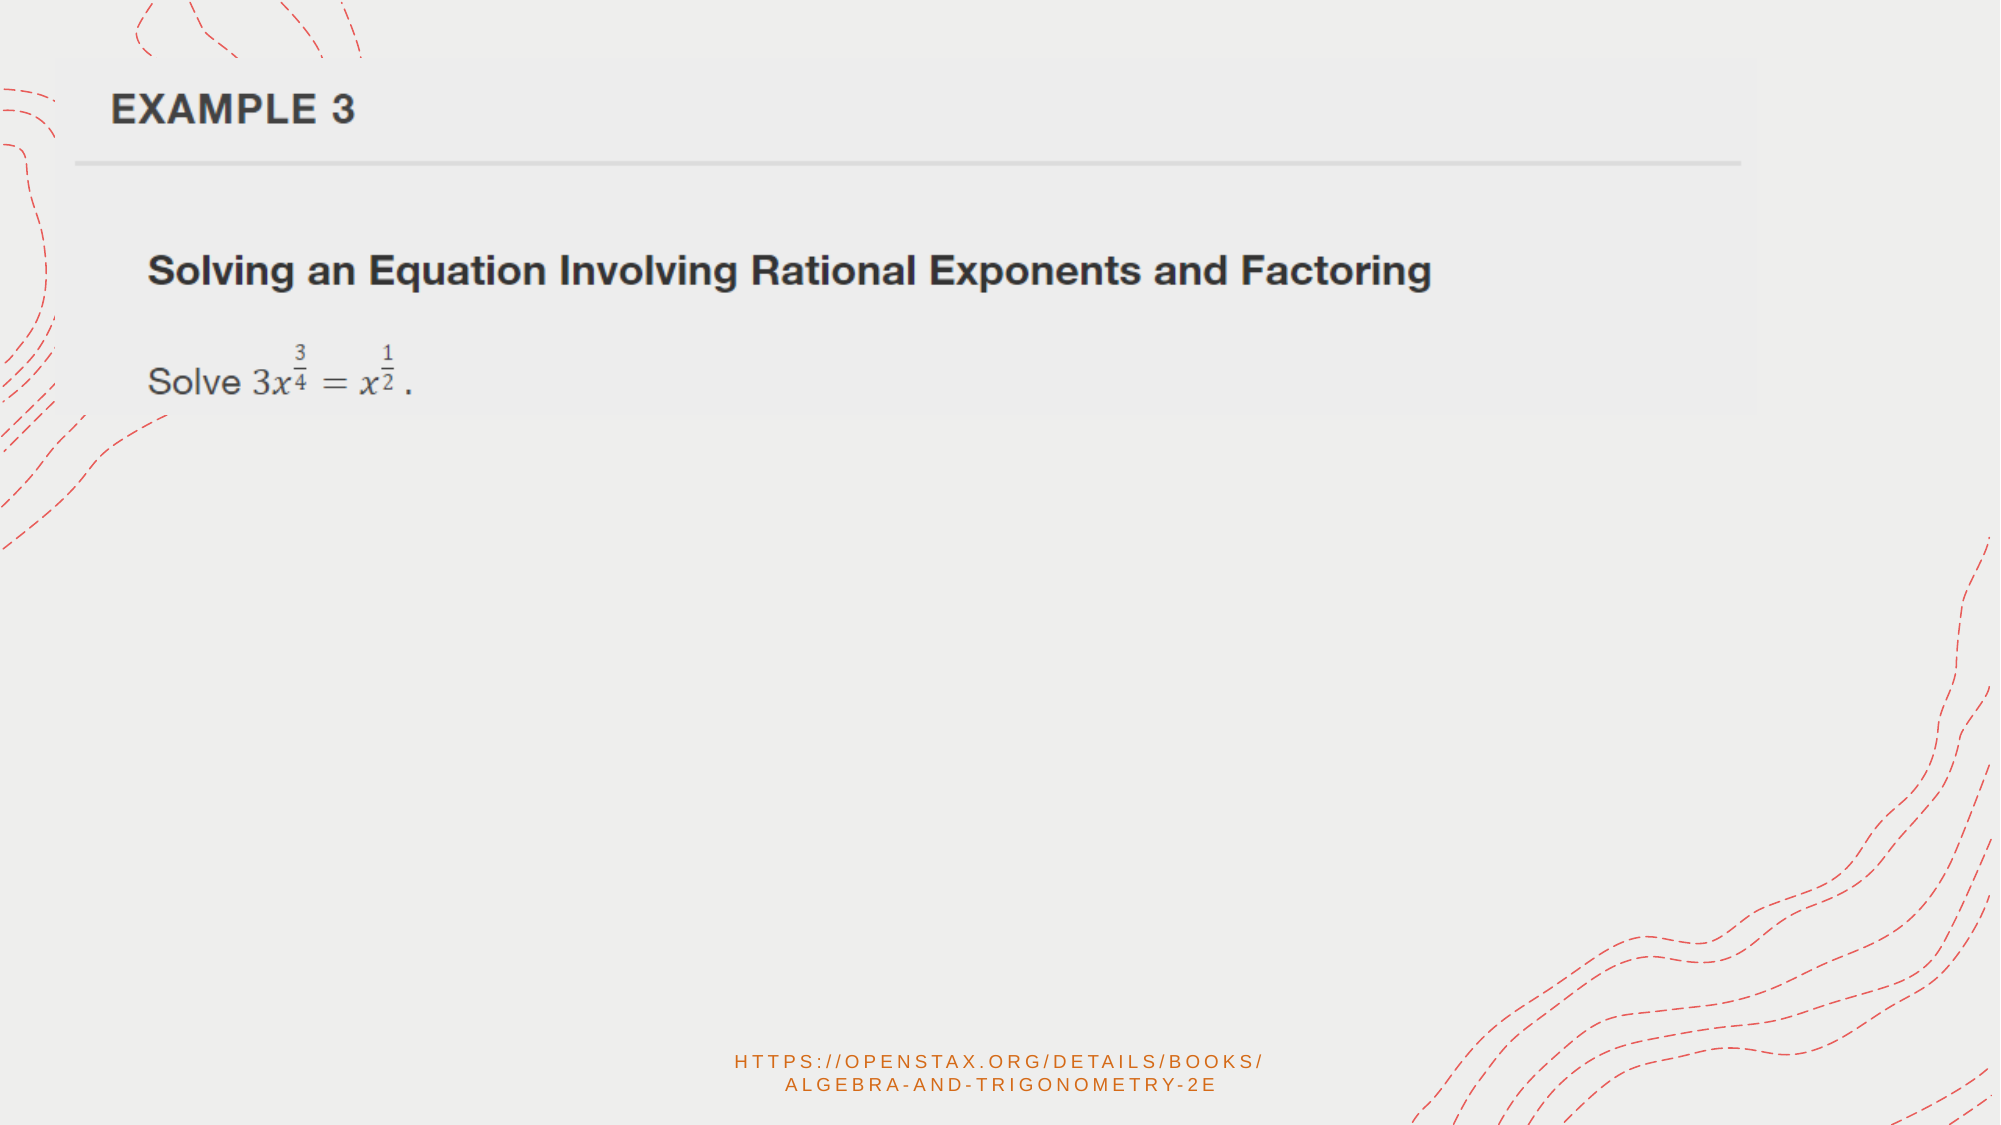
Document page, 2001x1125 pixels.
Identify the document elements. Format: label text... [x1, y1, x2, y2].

picture [55, 58, 1757, 415]
footer https://openstax.org/details/books/algebra-and-trigonometry-2e [662, 1042, 1338, 1103]
